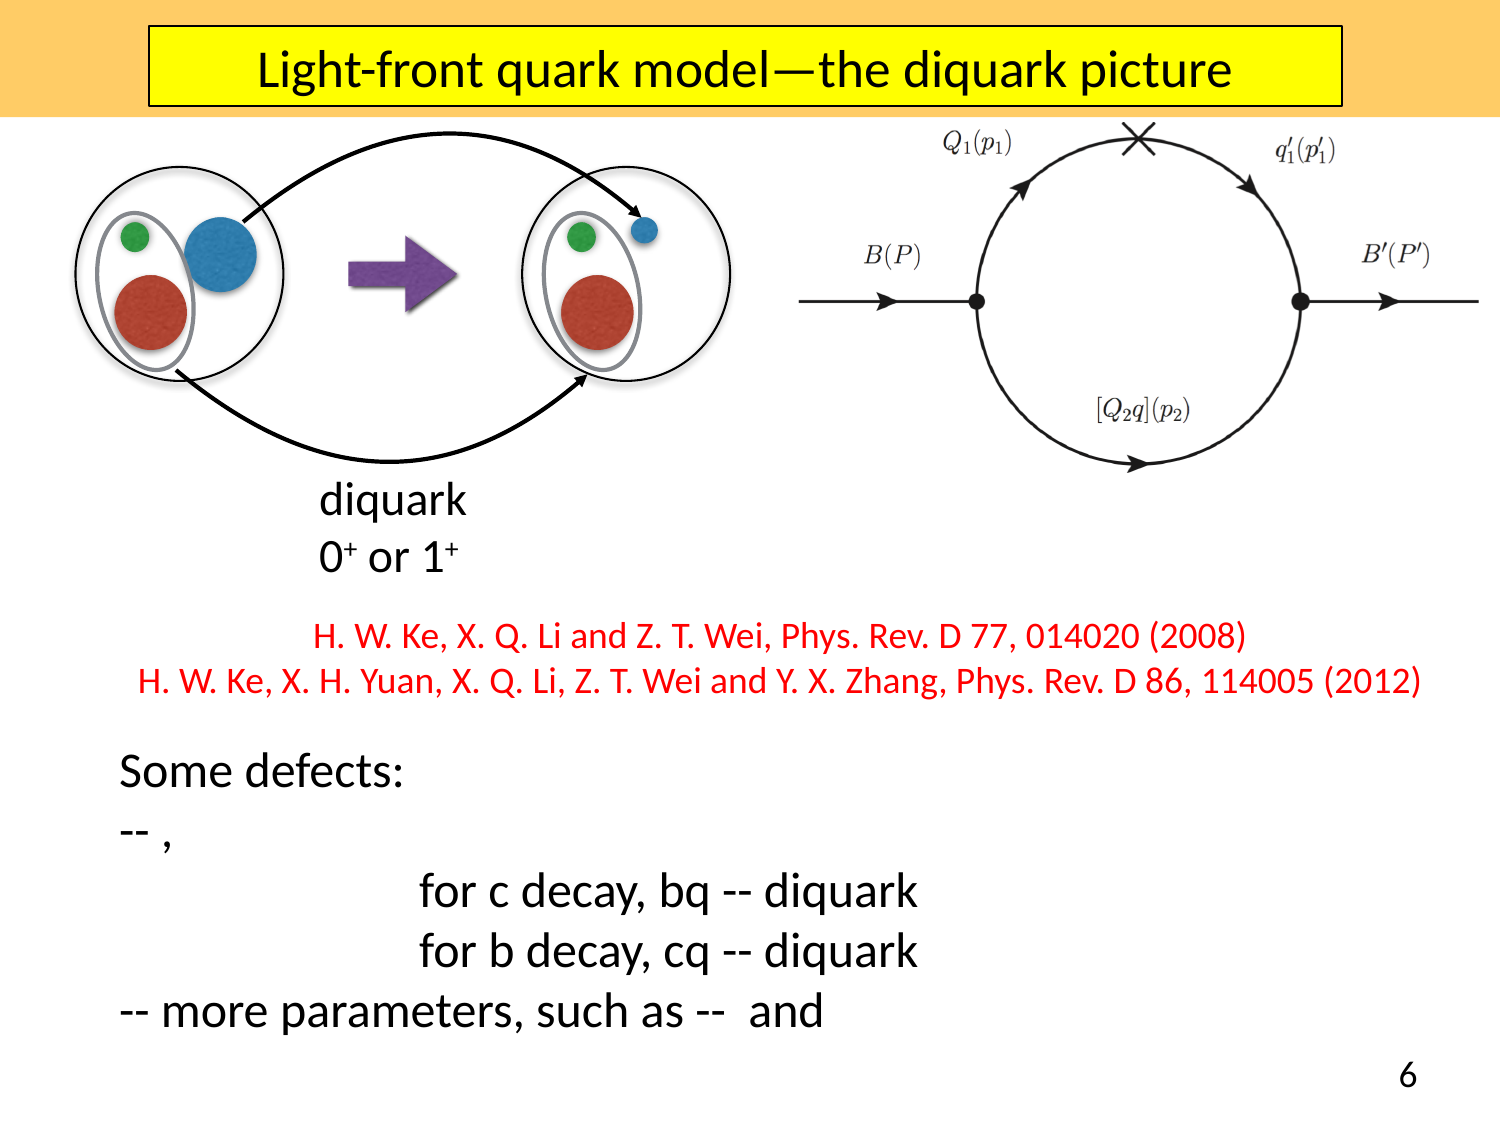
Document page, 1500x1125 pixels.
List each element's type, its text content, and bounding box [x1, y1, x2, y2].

picture [794, 122, 1484, 473]
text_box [75, 134, 731, 636]
title Light-front quark model—the diquark picture [148, 25, 1343, 107]
text_box H. W. Ke, X. Q. Li and Z. T. Wei, Phys. Rev. D 77, 014020 (2008) H. W. Ke, X. H. Yuan, X. Q. Li, Z. T. Wei and Y. X. Zhang, Phys. Rev. D 86, 114005 (2012) [114, 603, 1447, 709]
slide_number 6 [1368, 1042, 1426, 1102]
